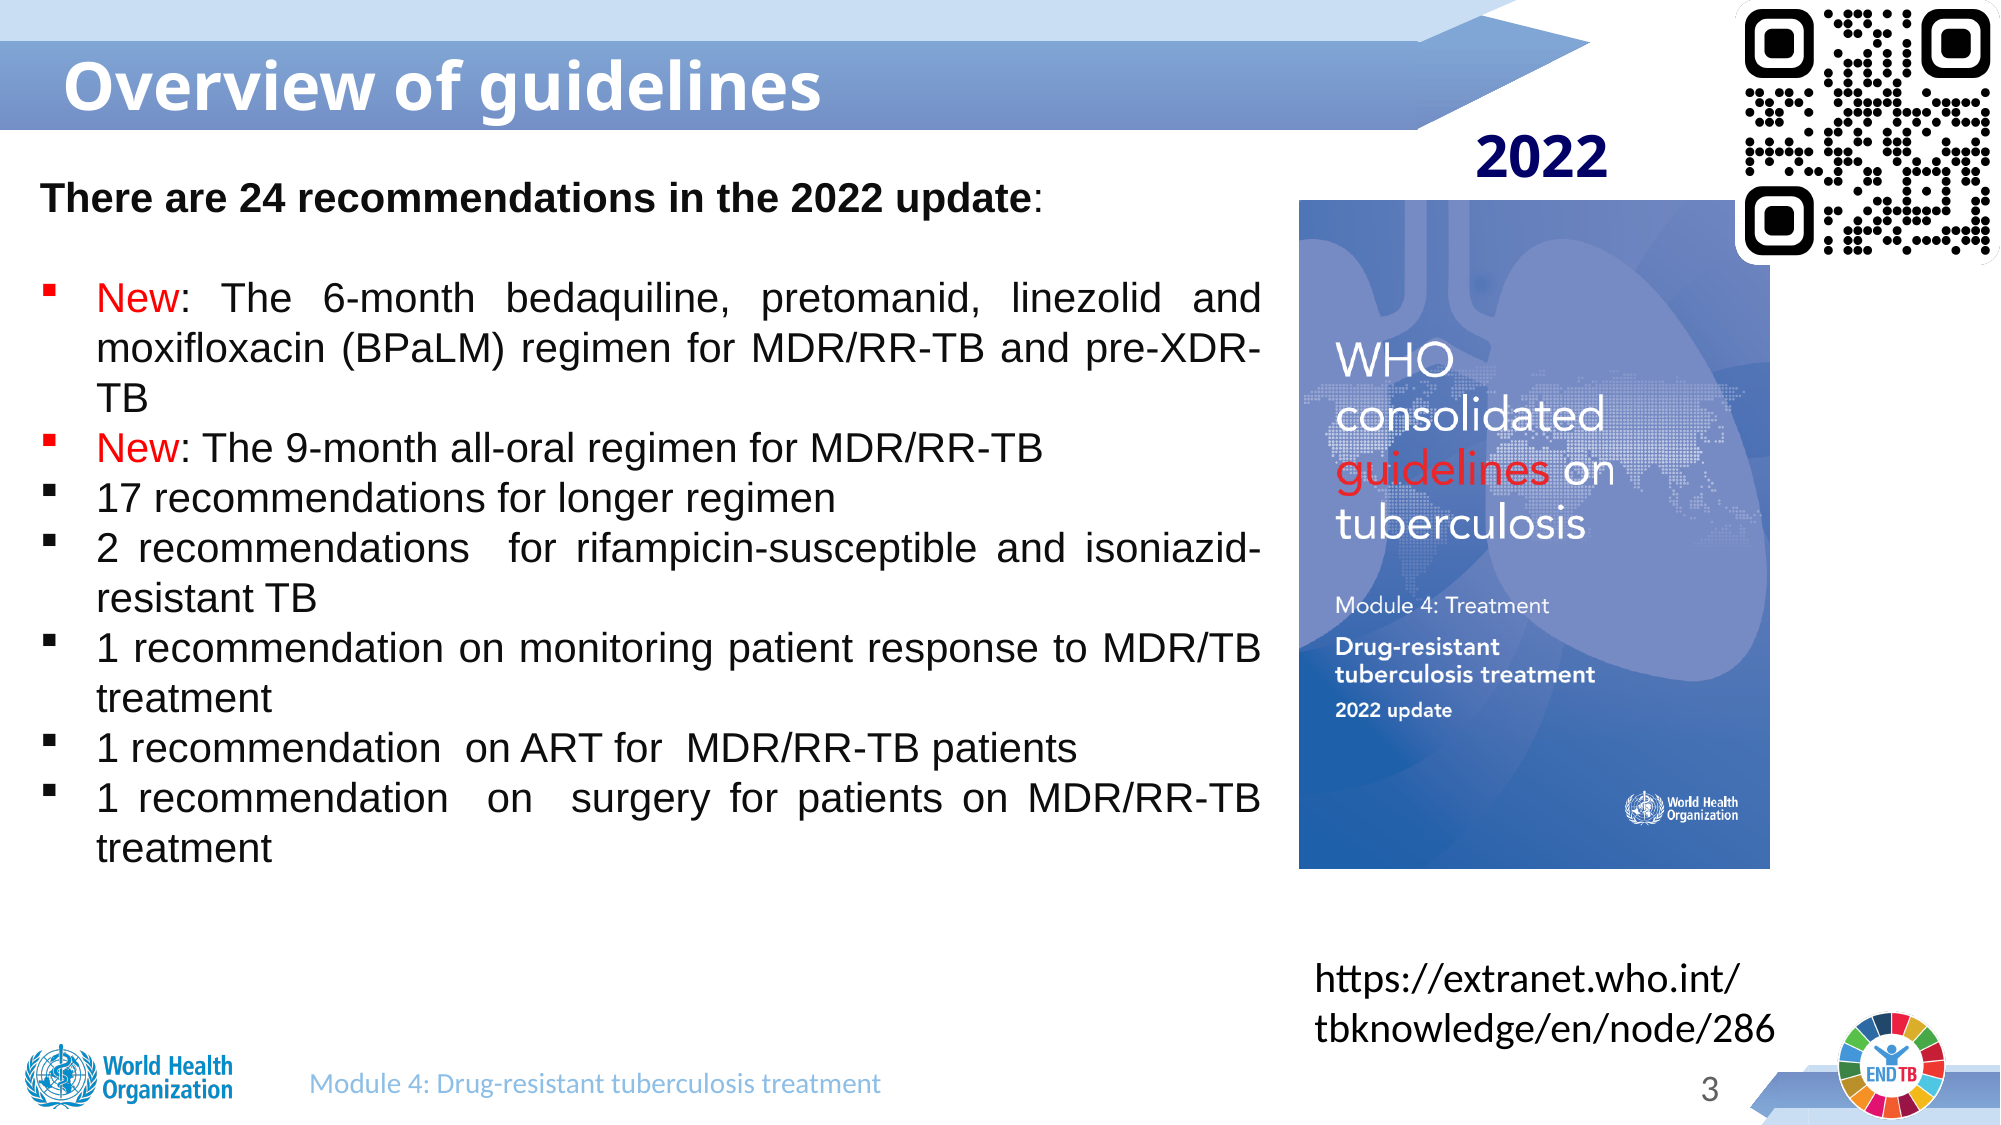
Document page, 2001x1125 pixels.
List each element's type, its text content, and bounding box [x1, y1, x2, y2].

picture [25, 1084, 54, 1109]
footer Module 4: Drug-resistant tuberculosis treatment [294, 1056, 1498, 1117]
picture [25, 1044, 232, 1109]
slide_number 2 [1519, 1056, 1735, 1117]
text_box https://extranet.who.int/tbknowledge/en/node/286 [1299, 943, 1793, 1059]
picture [1837, 1011, 1946, 1120]
text_box Overview of guidelines [47, 16, 1251, 151]
picture [1299, 0, 2000, 869]
text_box 2022 [1460, 111, 1624, 197]
text_box There are 24 recommendations in the 2022 update: New: The 6-month bedaquiline, pretomanid, linezolid and moxifloxacin (BPaLM) regimen for MDR/RR-TB and pre-XDR-TB New: The 9-month all-oral regimen for MDR/RR-TB 17 recommendations for longer regimen 2 recommendations for rifampicin-susceptible and isoniazid-resistant TB 1 recommendation on monitoring patient response to MDR/TB treatment 1 recommendation on ART for MDR/RR-TB patients 1 recommendation on surgery for patients on MDR/RR-TB treatment [24, 163, 1278, 954]
